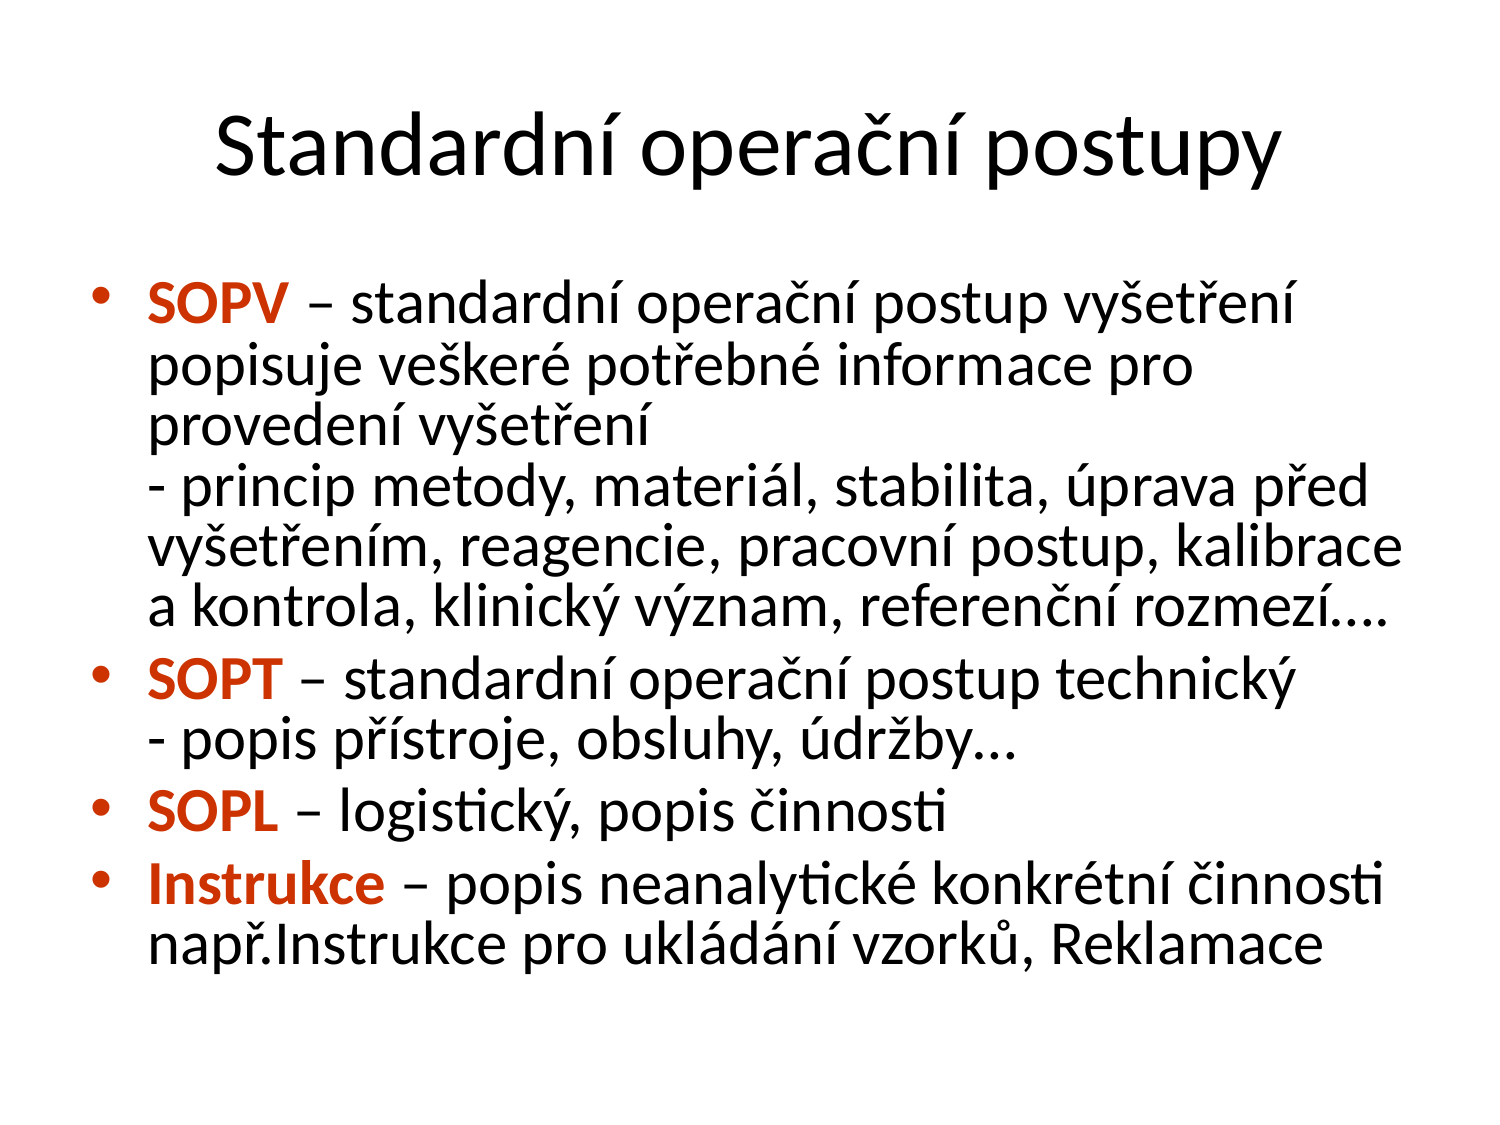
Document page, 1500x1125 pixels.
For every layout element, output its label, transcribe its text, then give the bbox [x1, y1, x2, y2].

list SOPV – standardní operační postup vyšetření popisuje veškeré potřebné informace pro provedení vyšetření - princip metody, materiál, stabilita, úprava před vyšetřením, reagencie, pracovní postup, kalibrace a kontrola, klinický význam, referenční rozmezí…. SOPT – standardní operační postup technický - popis přístroje, obsluhy, údržby… SOPL – logistický, popis činnosti Instrukce – popis neanalytické konkrétní činnosti např.Instrukce pro ukládání vzorků, Reklamace [75, 262, 1425, 1005]
title Standardní operační postupy [75, 45, 1425, 233]
